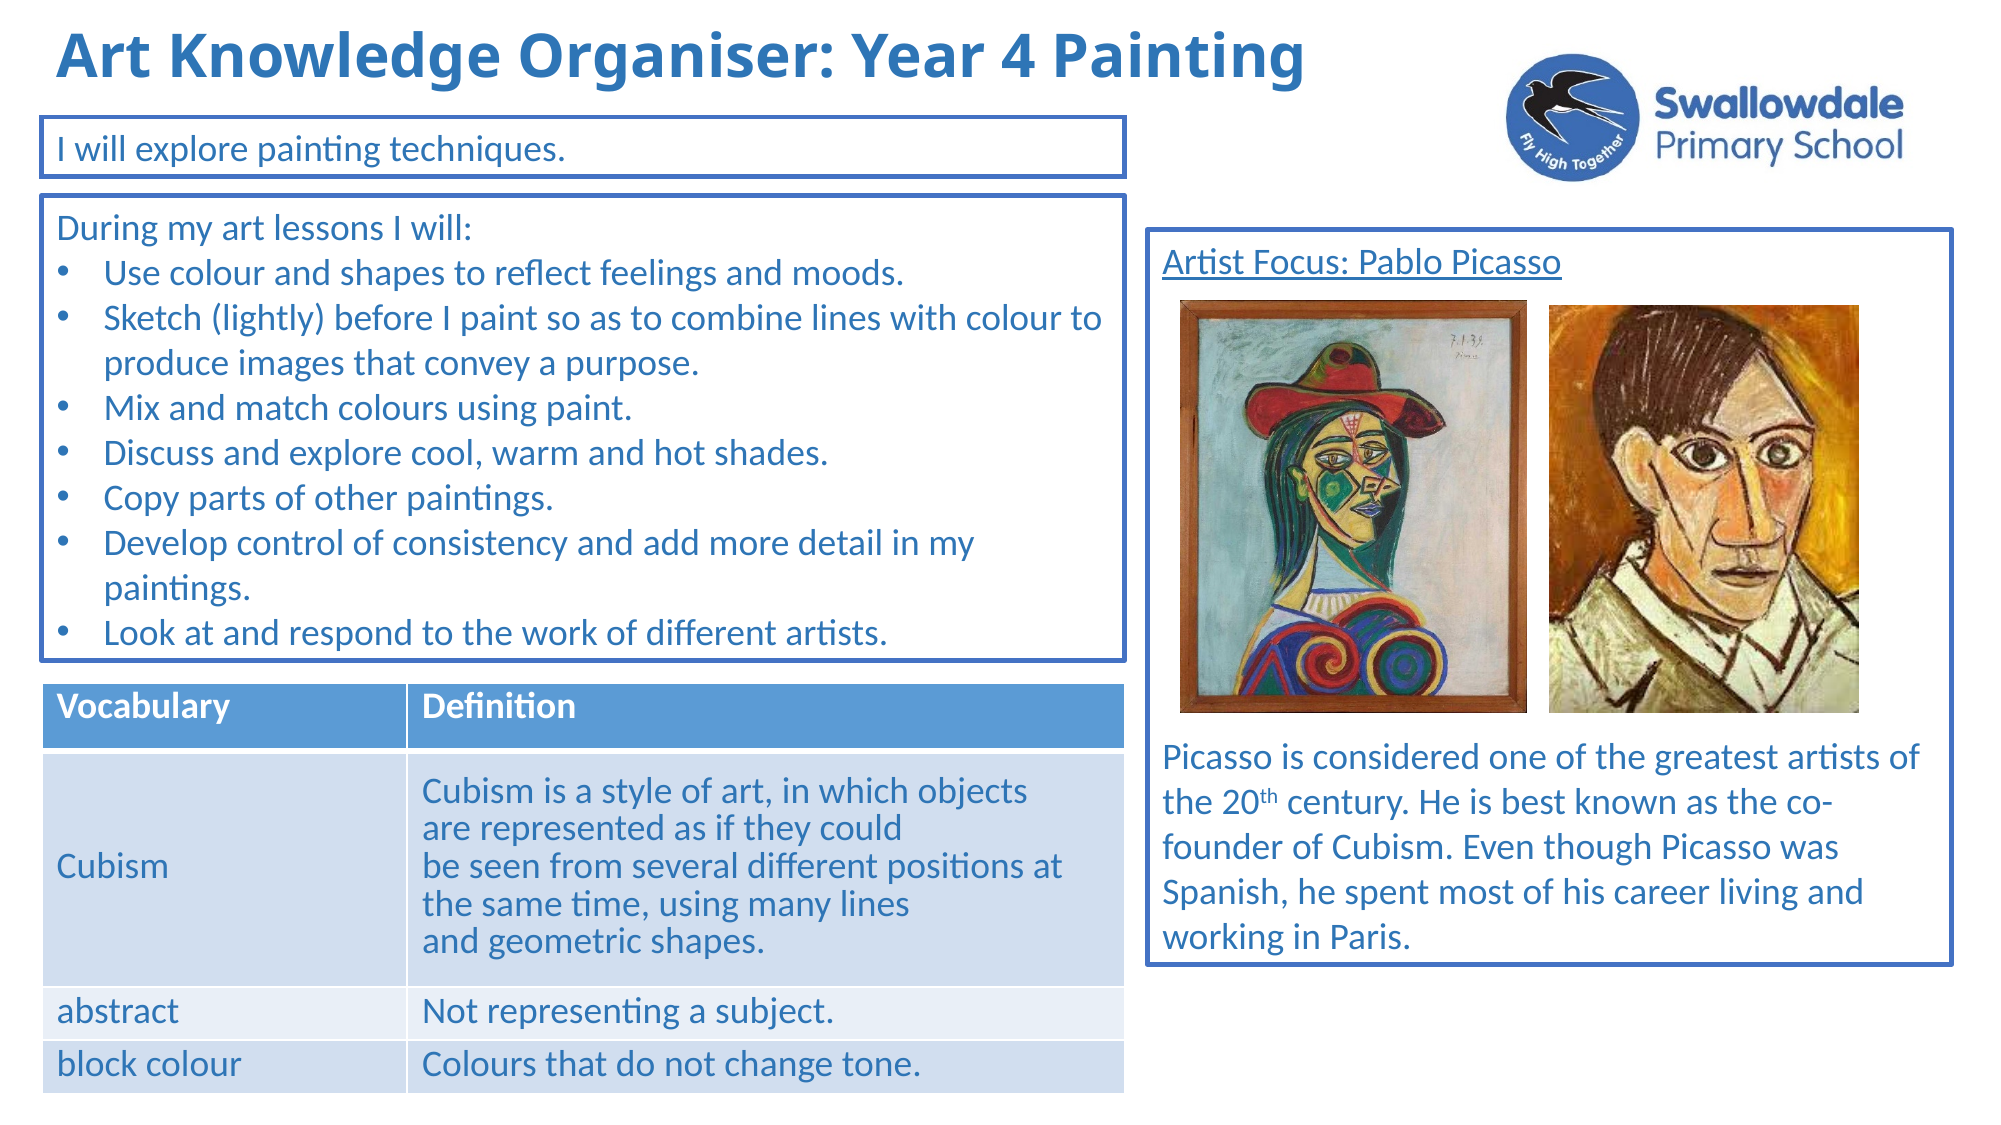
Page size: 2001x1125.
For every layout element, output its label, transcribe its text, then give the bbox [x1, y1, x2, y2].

table_cell block colour [43, 1041, 406, 1093]
text_box Artist Focus: Pablo Picasso Picasso is considered one of the greatest artists of the 20th century. He is best known as the co-founder of Cubism. Even though Picasso was Spanish, he spent most of his career living and working in Paris. [1147, 229, 1952, 965]
table_cell abstract [43, 988, 406, 1039]
picture [1180, 300, 1527, 713]
text_box I will explore painting techniques. [41, 116, 1126, 178]
table_cell Not representing a subject. [408, 988, 1124, 1039]
text_box During my art lessons I will: Use colour and shapes to reflect feelings and moods. Sketch (lightly) before I paint so as to combine lines with colour to produce images that convey a purpose. Mix and match colours using paint. Discuss and explore cool, warm and hot shades. Copy parts of other paintings. Develop control of consistency and add more detail in my paintings. Look at and respond to the work of different artists. [41, 195, 1125, 661]
picture [1482, 28, 1929, 205]
picture [1549, 305, 1859, 713]
table_cell Colours that do not change tone. [408, 1041, 1124, 1093]
table_header Vocabulary [43, 684, 406, 748]
title Art Knowledge Organiser: Year 4 Painting [41, 16, 1565, 99]
table_cell Cubism [43, 754, 406, 986]
table_cell Cubism is a style of art, in which objects are represented as if they could be seen from several different positions at the same time, using many lines and geometric shapes. [408, 754, 1124, 986]
table_header Definition [408, 684, 1124, 748]
